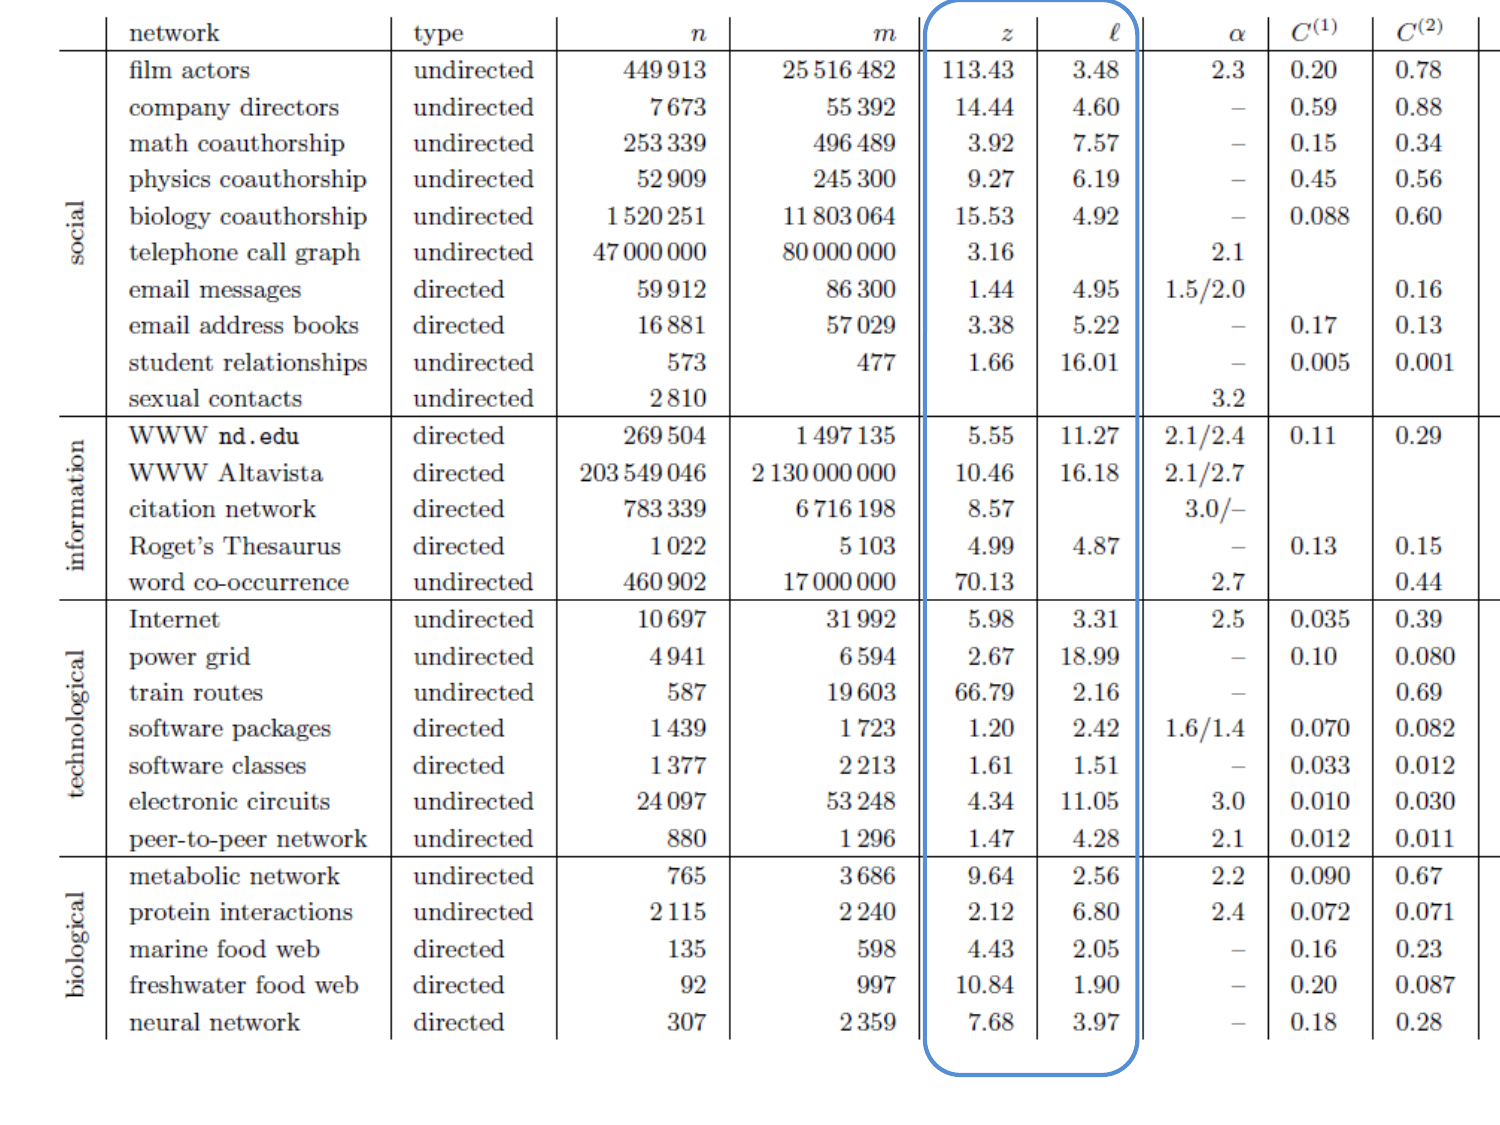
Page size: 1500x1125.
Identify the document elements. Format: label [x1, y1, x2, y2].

picture [0, 0, 1500, 1051]
text_box [927, 1058, 1135, 1078]
